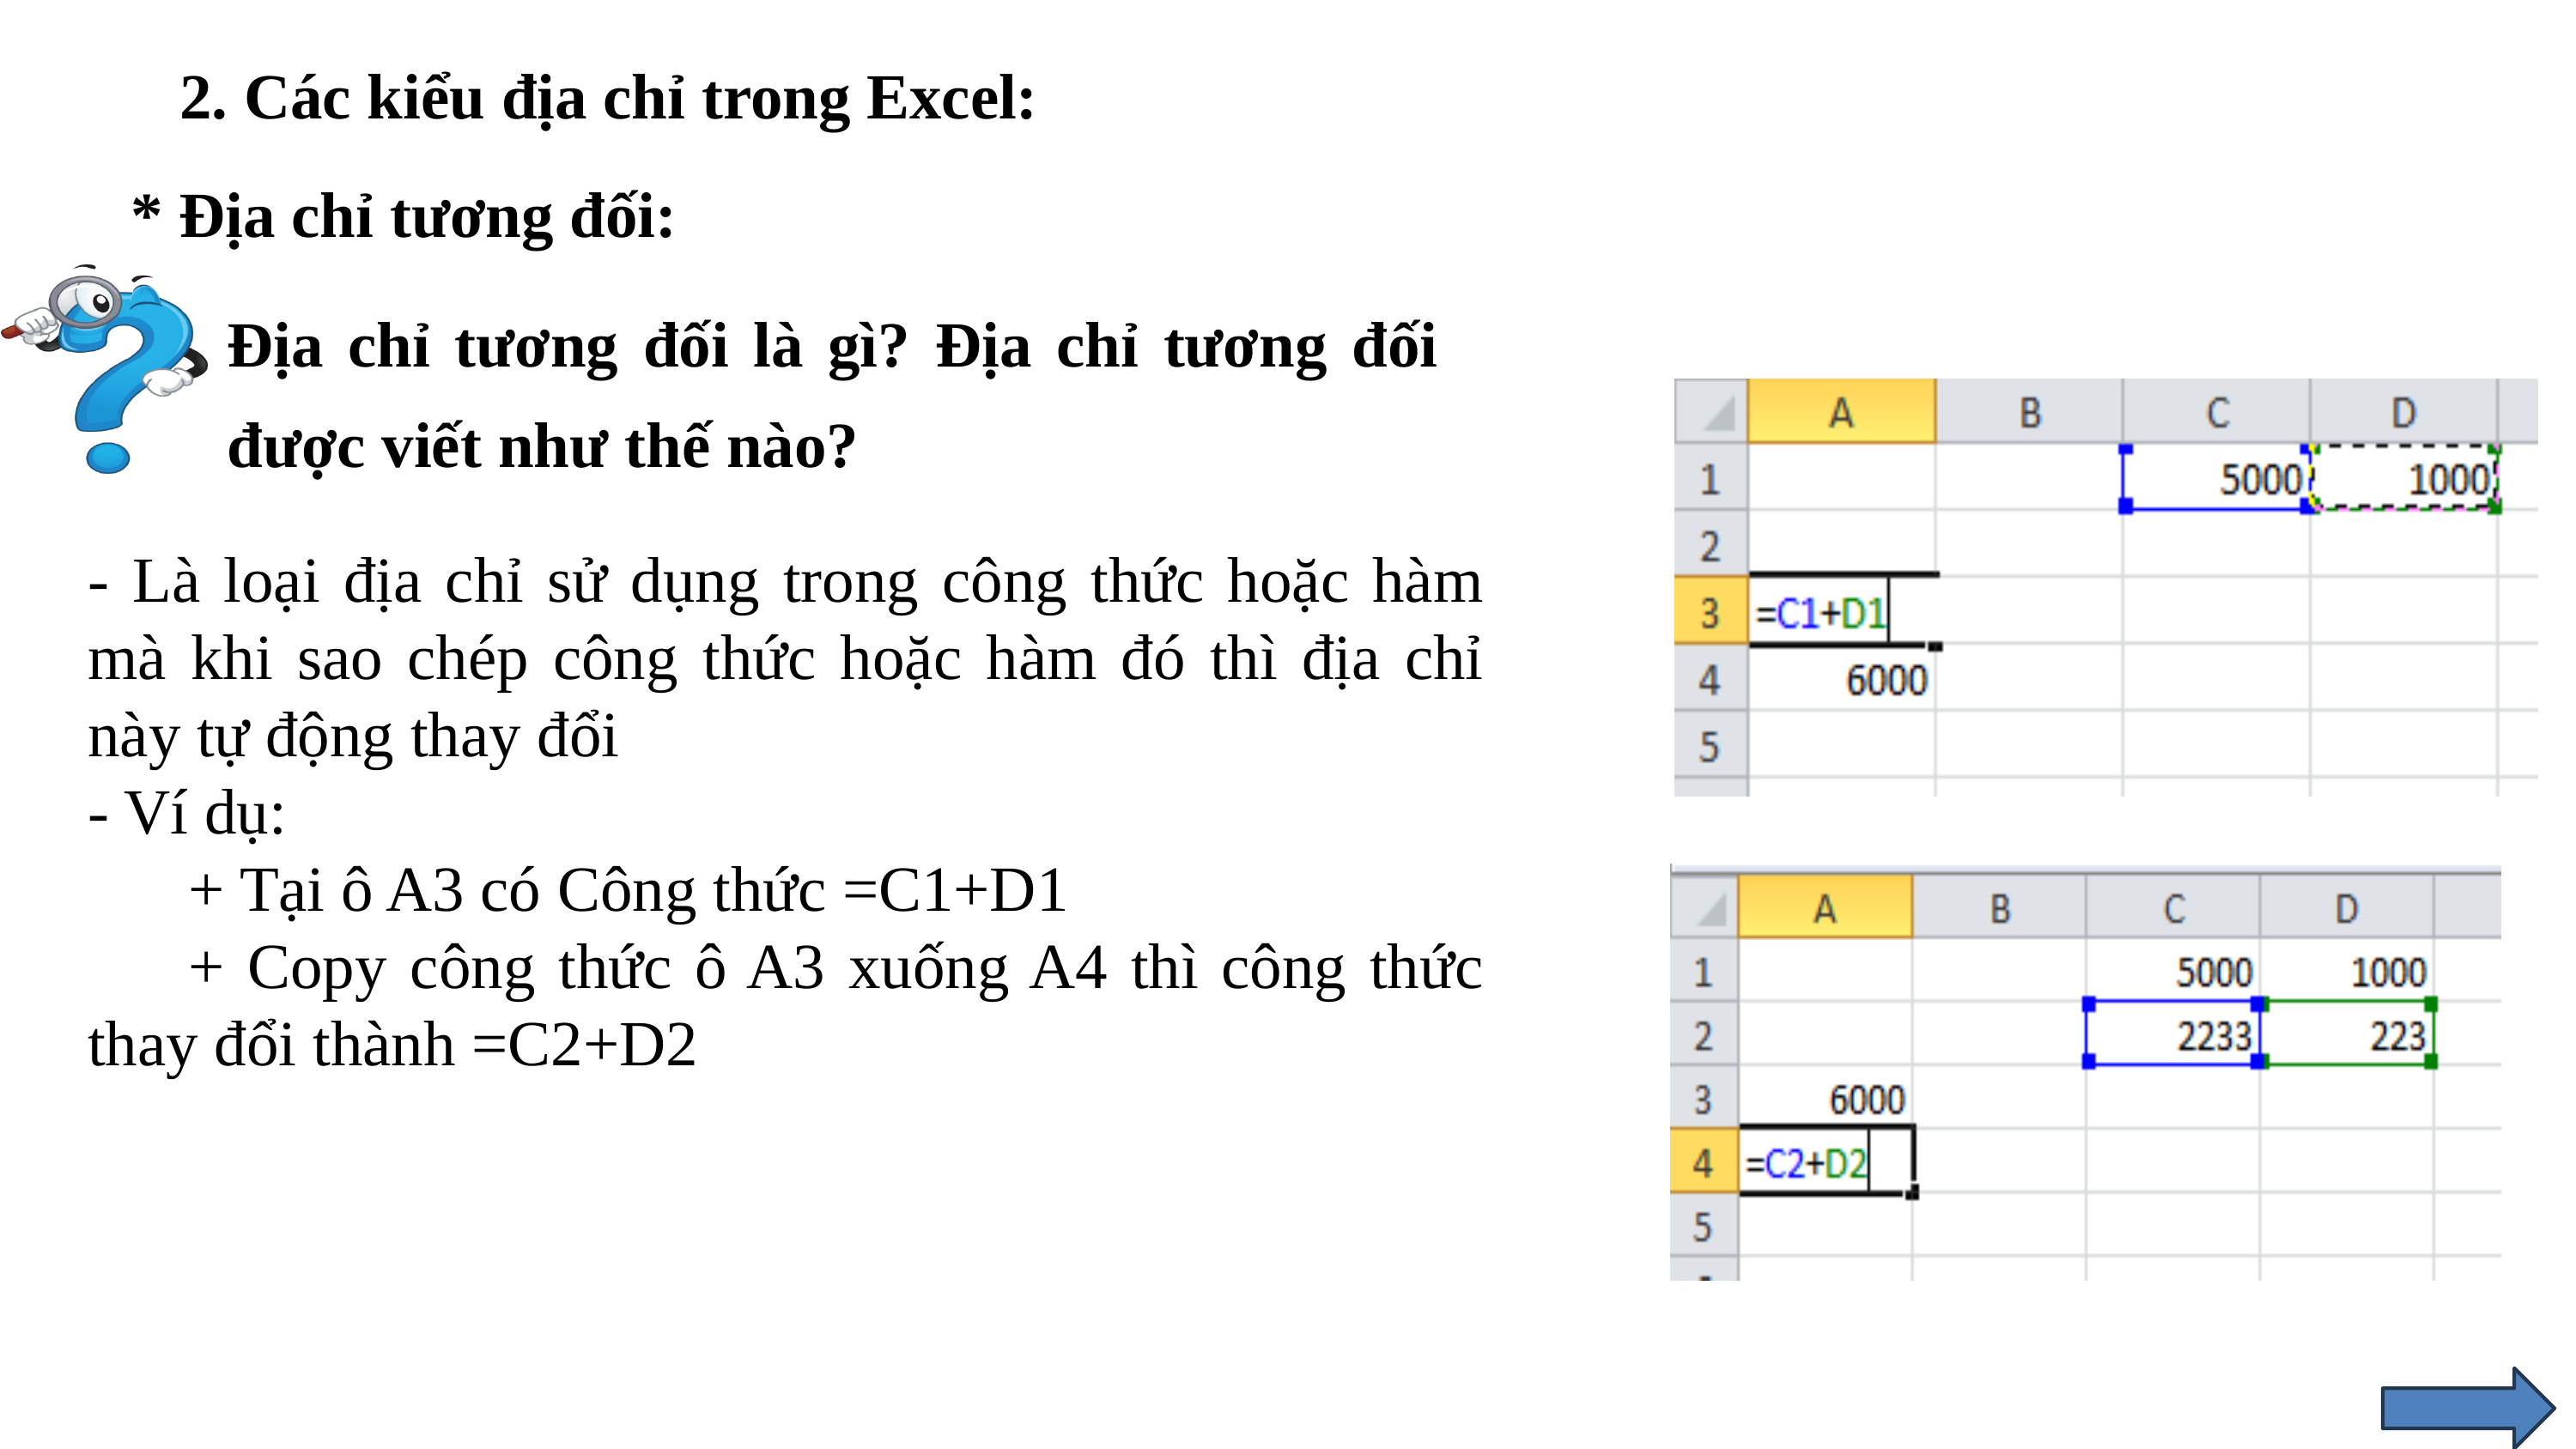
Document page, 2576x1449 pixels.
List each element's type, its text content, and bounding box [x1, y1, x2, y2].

text_box [2380, 1366, 2557, 1449]
picture [0, 262, 208, 474]
text_box - Là loại địa chỉ sử dụng trong công thức hoặc hàm mà khi sao chép công thức hoặc hàm đó thì địa chỉ này tự động thay đổi - Ví dụ: + Tại ô A3 có Công thức =C1+D1 + Copy công thức ô A3 xuống A4 thì công thức thay đổi thành =C2+D2 [75, 530, 1498, 1085]
picture [1670, 863, 2501, 1281]
text_box 2. Các kiểu địa chỉ trong Excel: [64, 48, 1170, 138]
text_box Địa chỉ tương đối là gì? Địa chỉ tương đối được viết như thế nào? [214, 273, 1451, 487]
text_box * Địa chỉ tương đối: [118, 166, 1514, 257]
picture [1674, 379, 2538, 797]
